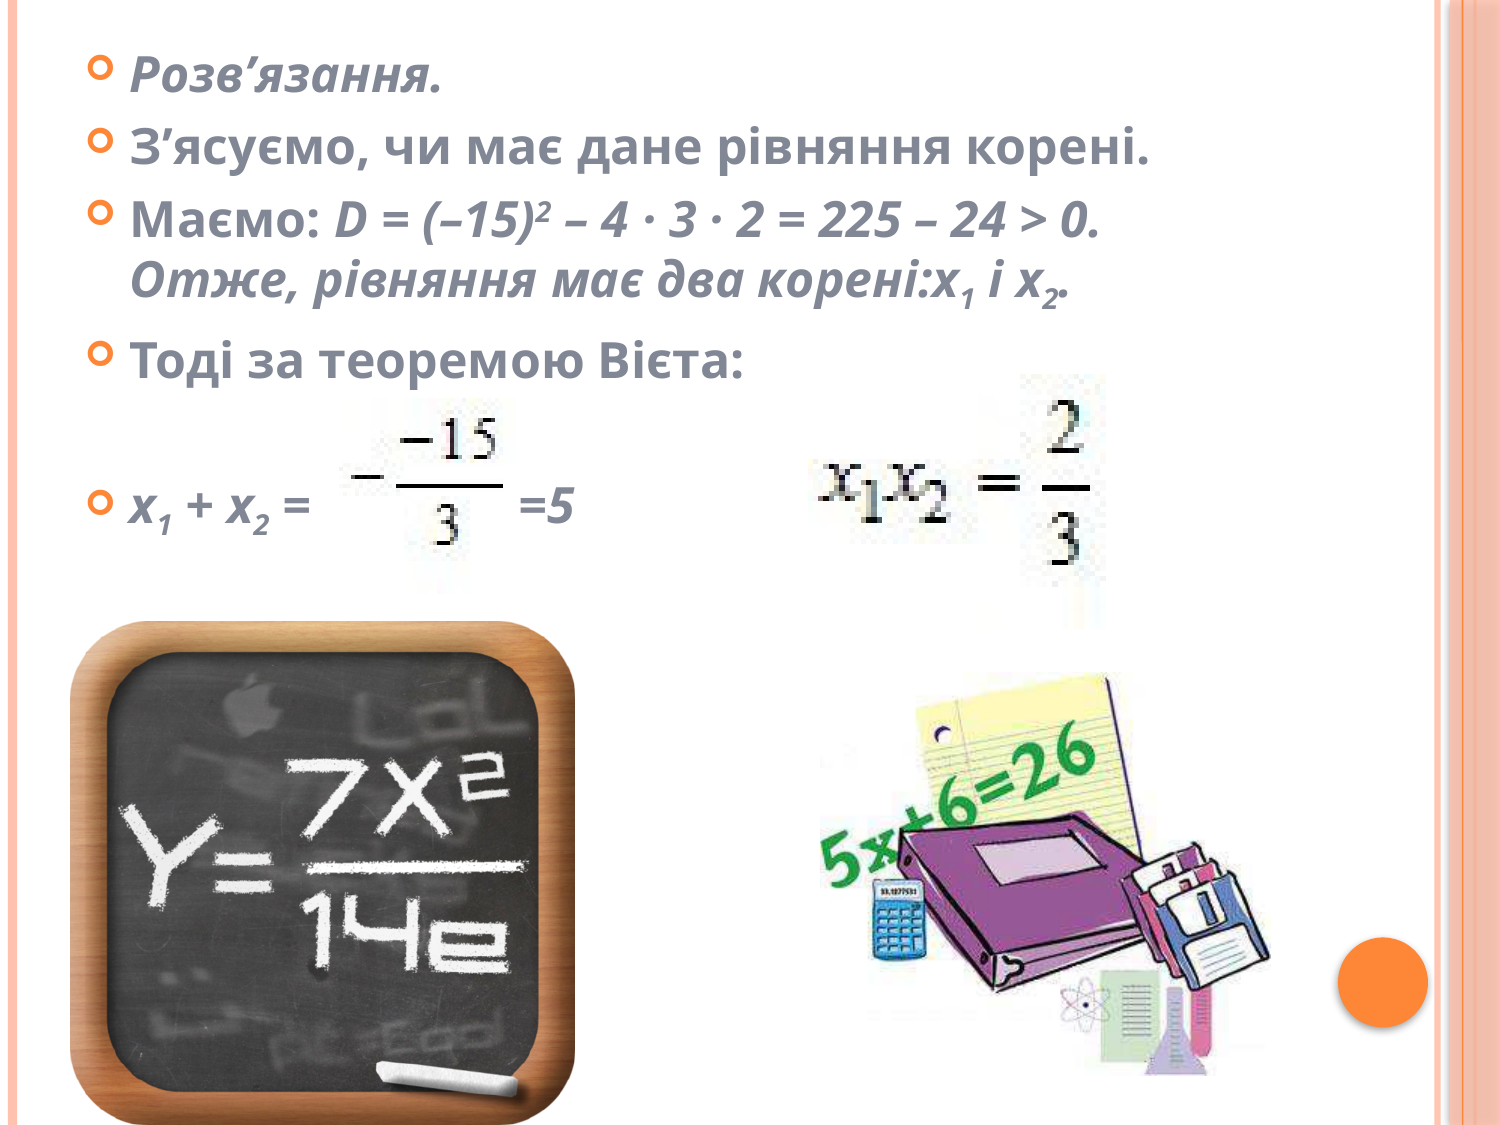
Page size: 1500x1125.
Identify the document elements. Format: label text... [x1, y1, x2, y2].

picture [807, 374, 1107, 652]
picture [69, 620, 575, 1125]
picture [819, 672, 1271, 1077]
picture [339, 397, 517, 612]
list Розв’язання. З’ясуємо, чи має дане рівняння корені. Маємо: D = (–15)2 – 4 · 3 · 2 = 225 – 24 > 0. Отже, рівняння має два корені:x1 і x2. Тоді за теоремою Вієта: x1 + x2 = =5 [70, 35, 1300, 1062]
